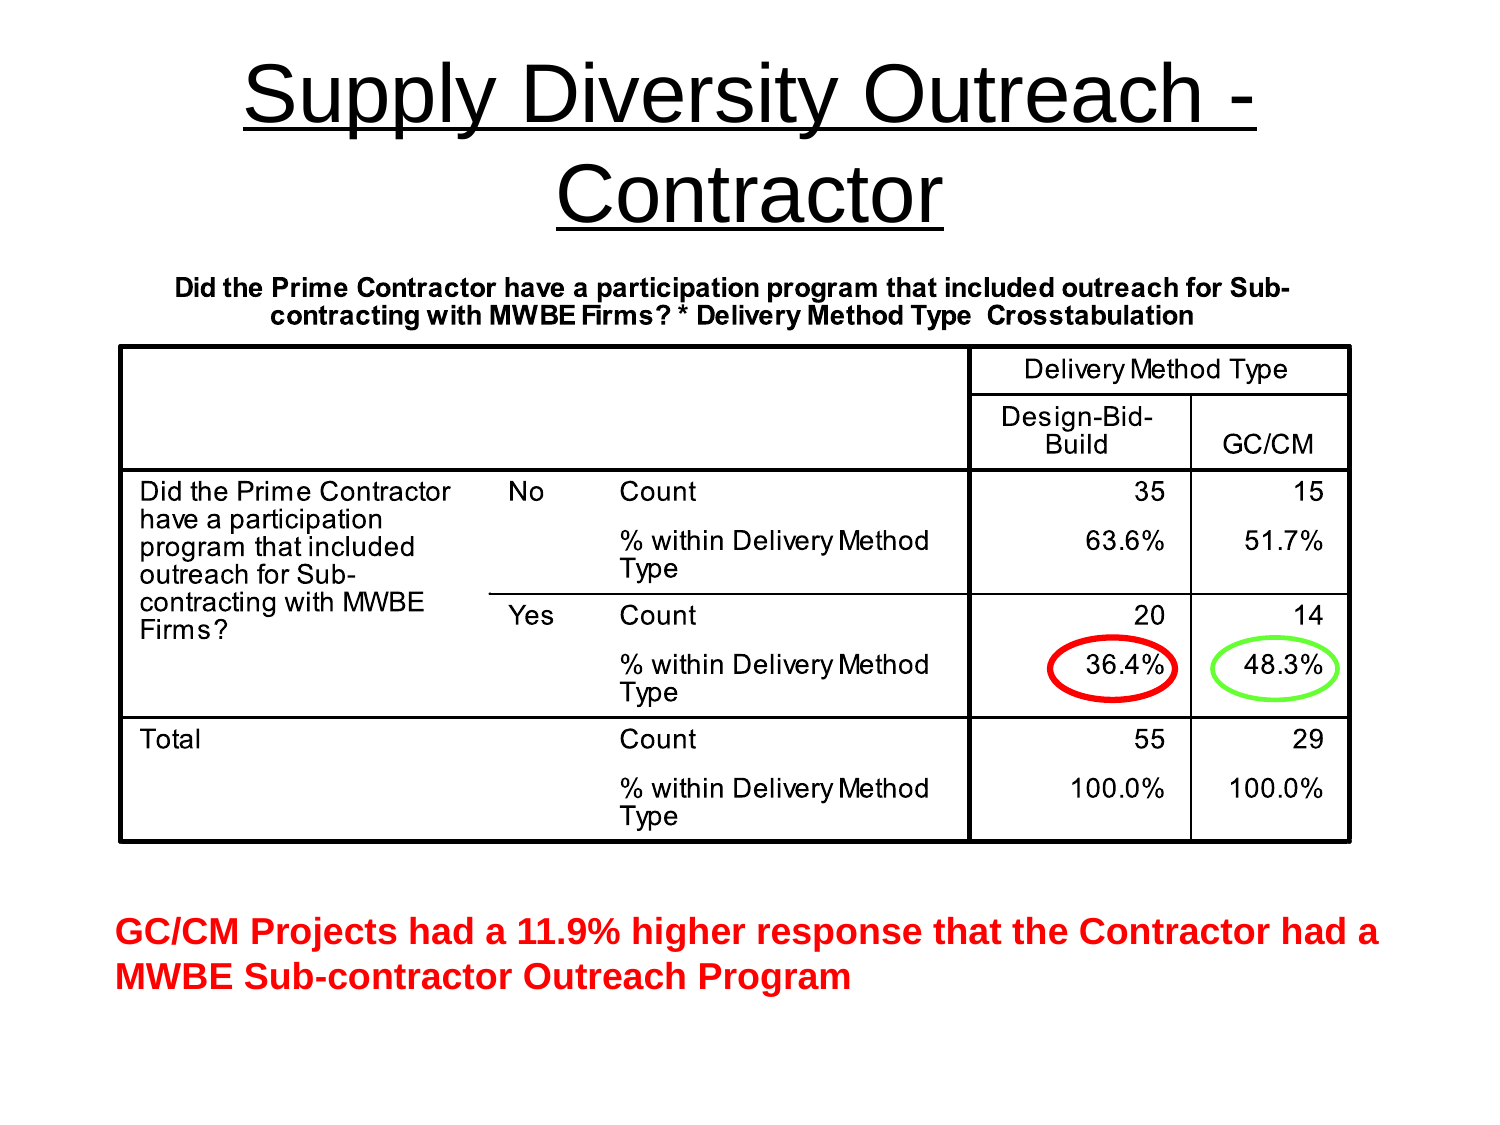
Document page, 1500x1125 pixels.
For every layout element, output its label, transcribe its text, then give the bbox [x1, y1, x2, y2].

text_box GC/CM Projects had a 11.9% higher response that the Contractor had a MWBE Sub-contractor Outreach Program [99, 899, 1436, 1005]
picture [113, 262, 1359, 851]
title Supply Diversity Outreach - Contractor [74, 44, 1426, 233]
